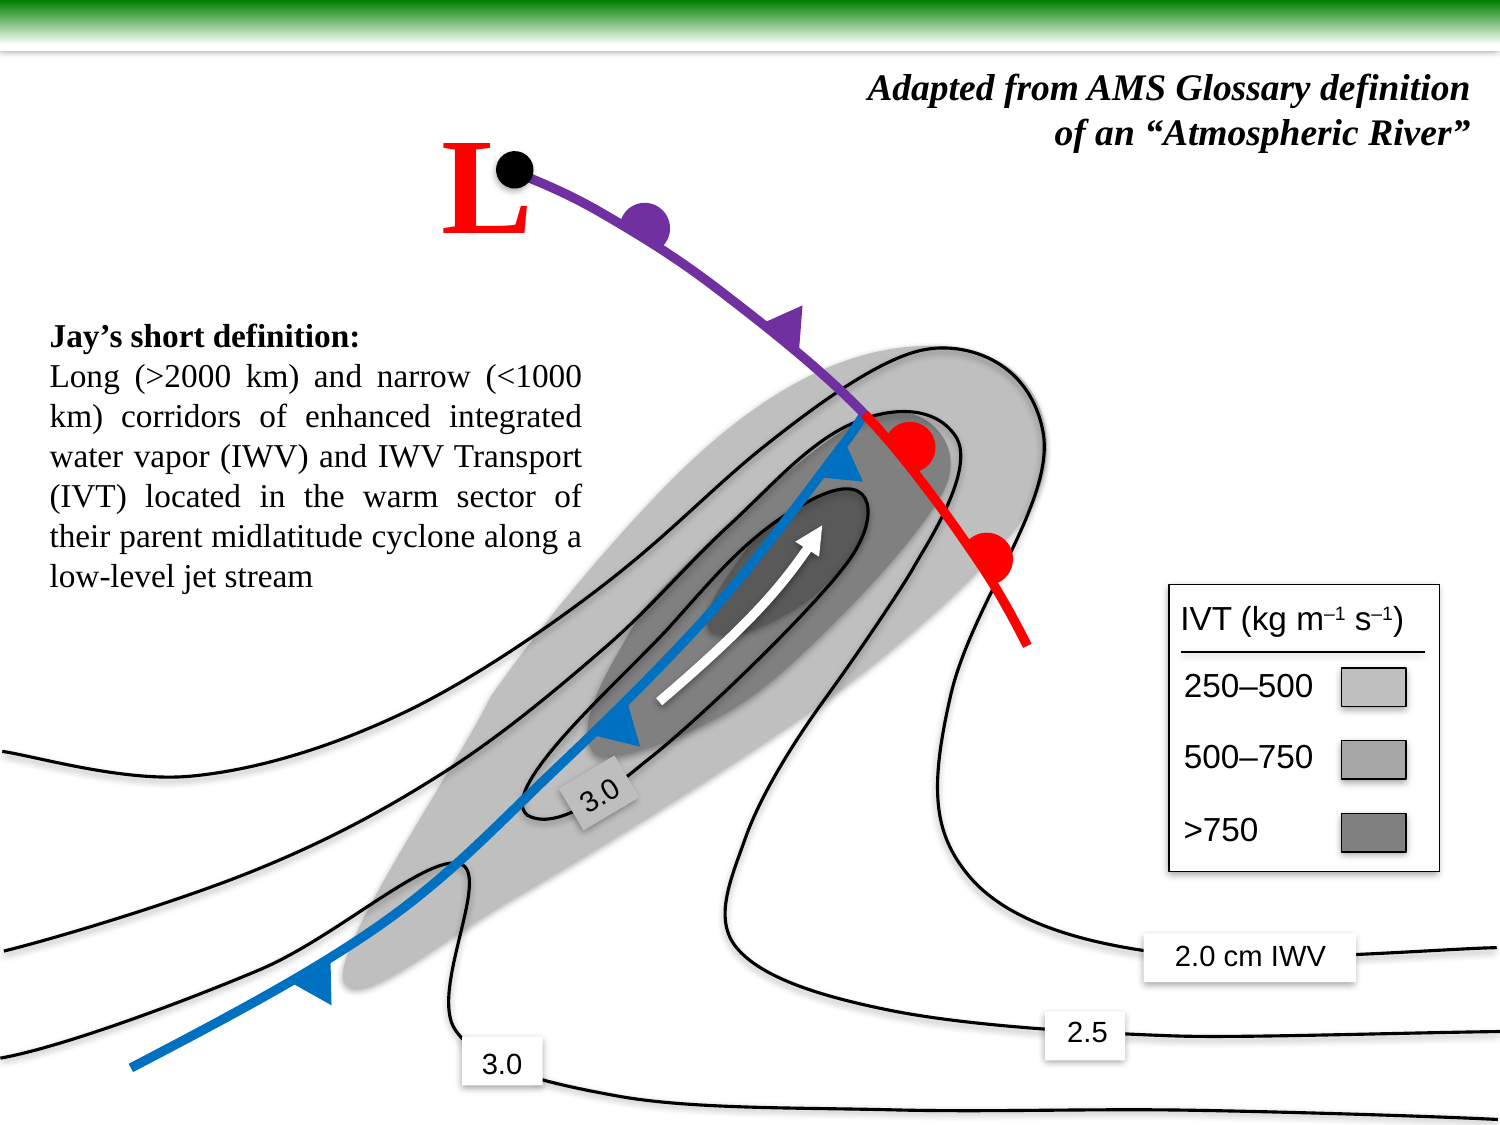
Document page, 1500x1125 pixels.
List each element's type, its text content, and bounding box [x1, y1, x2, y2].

text_box [620, 202, 671, 248]
text_box Jay’s short definition: Long (>2000 km) and narrow (<1000 km) corridors of enhanced integrated water vapor (IWV) and IWV Transport (IVT) located in the warm sector of their parent midlatitude cyclone along a low-level jet stream [34, 306, 598, 601]
text_box [820, 345, 950, 388]
text_box [763, 305, 803, 351]
text_box [1143, 933, 1357, 983]
text_box [130, 414, 864, 1068]
text_box 3.0 [555, 737, 670, 834]
text_box [1127, 1011, 1500, 1038]
text_box [3, 808, 415, 965]
text_box [865, 414, 1028, 646]
text_box [592, 699, 641, 747]
text_box 3.0 [467, 1038, 538, 1089]
text_box [840, 347, 1046, 551]
text_box [0, 983, 224, 1064]
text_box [1160, 584, 1440, 872]
text_box [598, 375, 831, 584]
text_box [547, 1080, 1498, 1121]
text_box [886, 421, 936, 472]
text_box [964, 532, 1014, 585]
text_box [1044, 1010, 1126, 1061]
text_box [507, 736, 629, 827]
text_box L [426, 88, 548, 269]
text_box [461, 1036, 543, 1086]
text_box Adapted from AMS Glossary definition of an “Atmospheric River” [830, 55, 1486, 161]
text_box [495, 150, 535, 190]
text_box [535, 181, 865, 415]
text_box 2.5 [1052, 1005, 1123, 1056]
text_box [599, 415, 1497, 956]
text_box [292, 960, 332, 1006]
text_box [141, 862, 471, 1077]
text_box [2, 393, 862, 807]
text_box [657, 525, 823, 704]
text_box 2.0 cm IWV [1160, 929, 1342, 980]
text_box [820, 442, 863, 482]
text_box [543, 601, 576, 625]
text_box [0, 0, 1500, 51]
text_box [458, 824, 1052, 1030]
